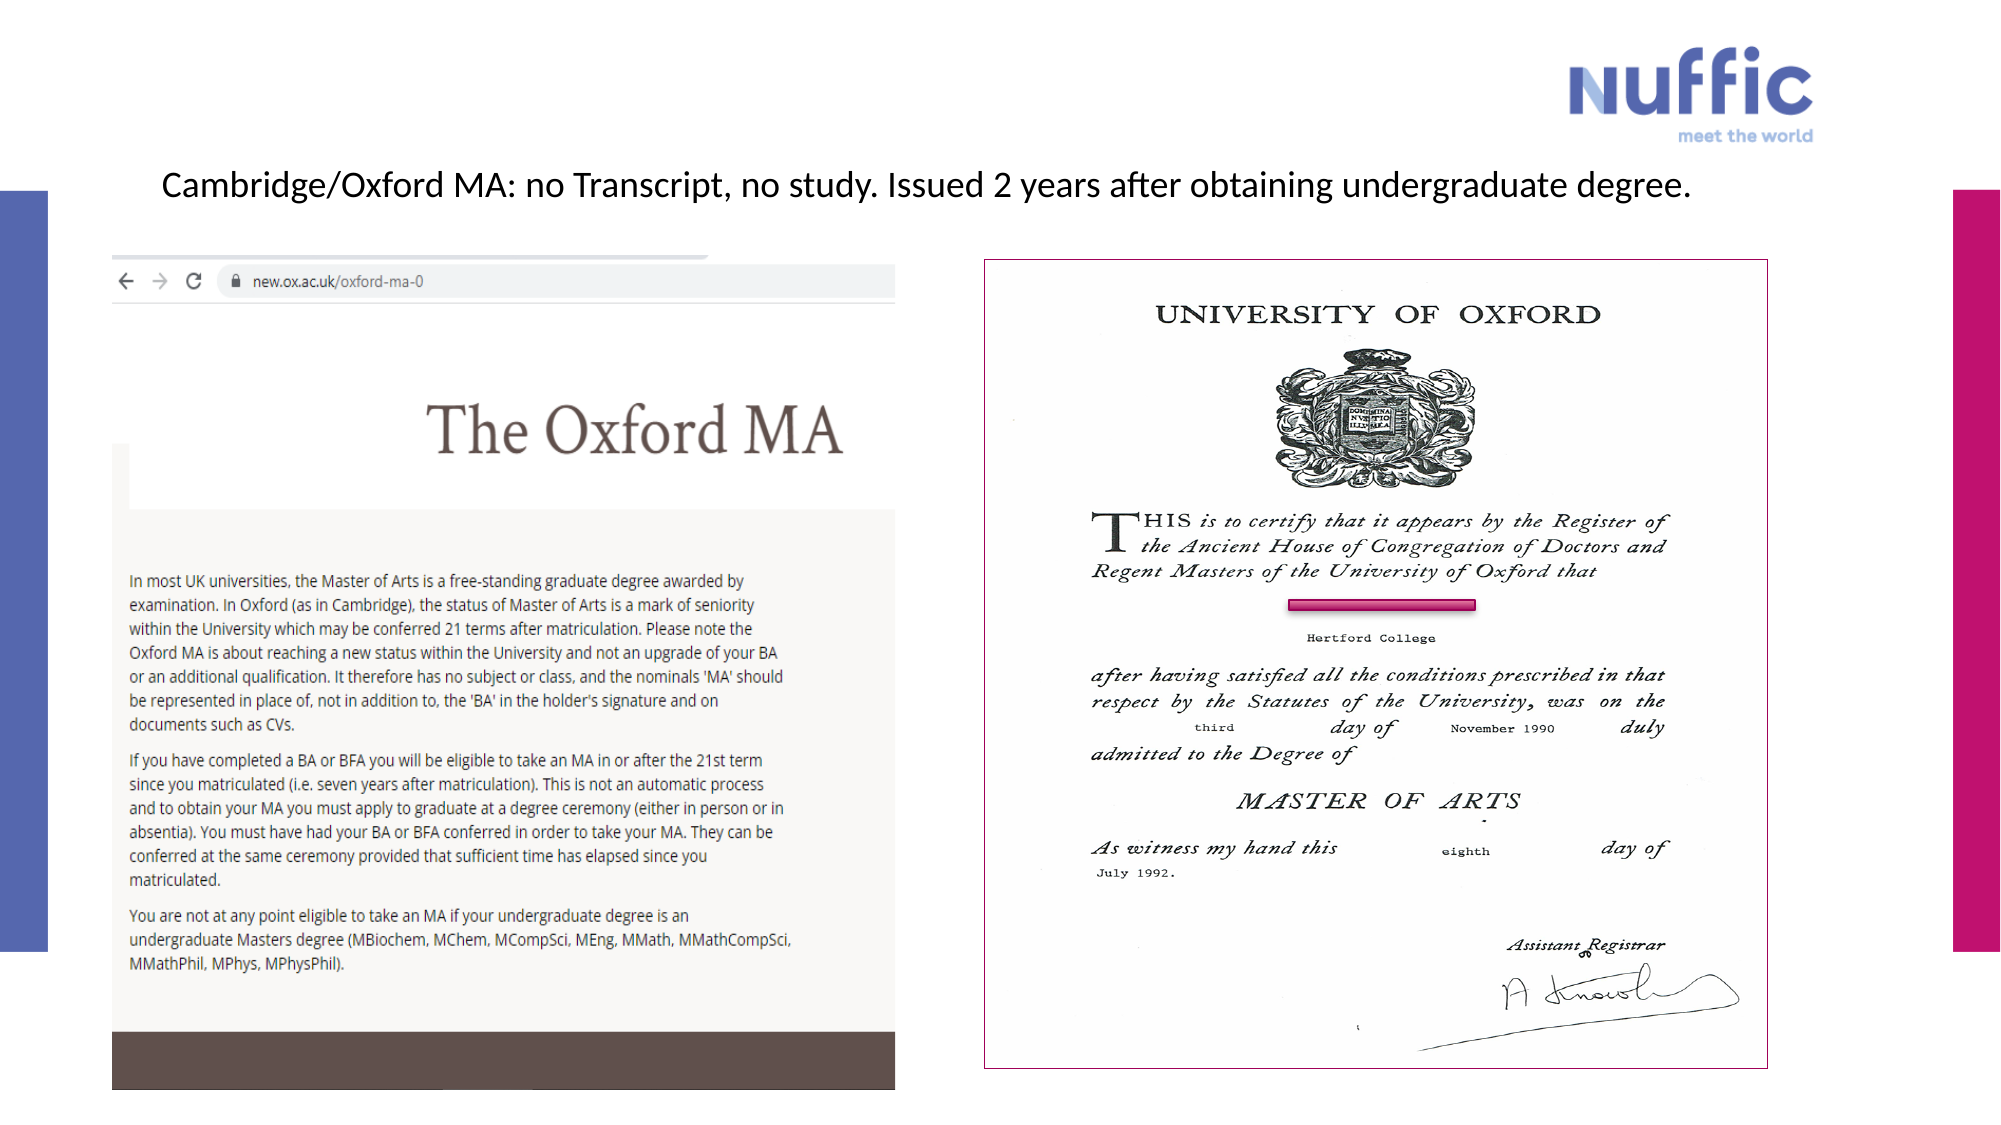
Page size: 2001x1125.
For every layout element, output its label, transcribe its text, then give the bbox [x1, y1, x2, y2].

text_box Cambridge/Oxford MA: no Transcript, no study. Issued 2 years after obtaining undergraduate degree. [147, 107, 1845, 258]
picture [0, 0, 2001, 1125]
